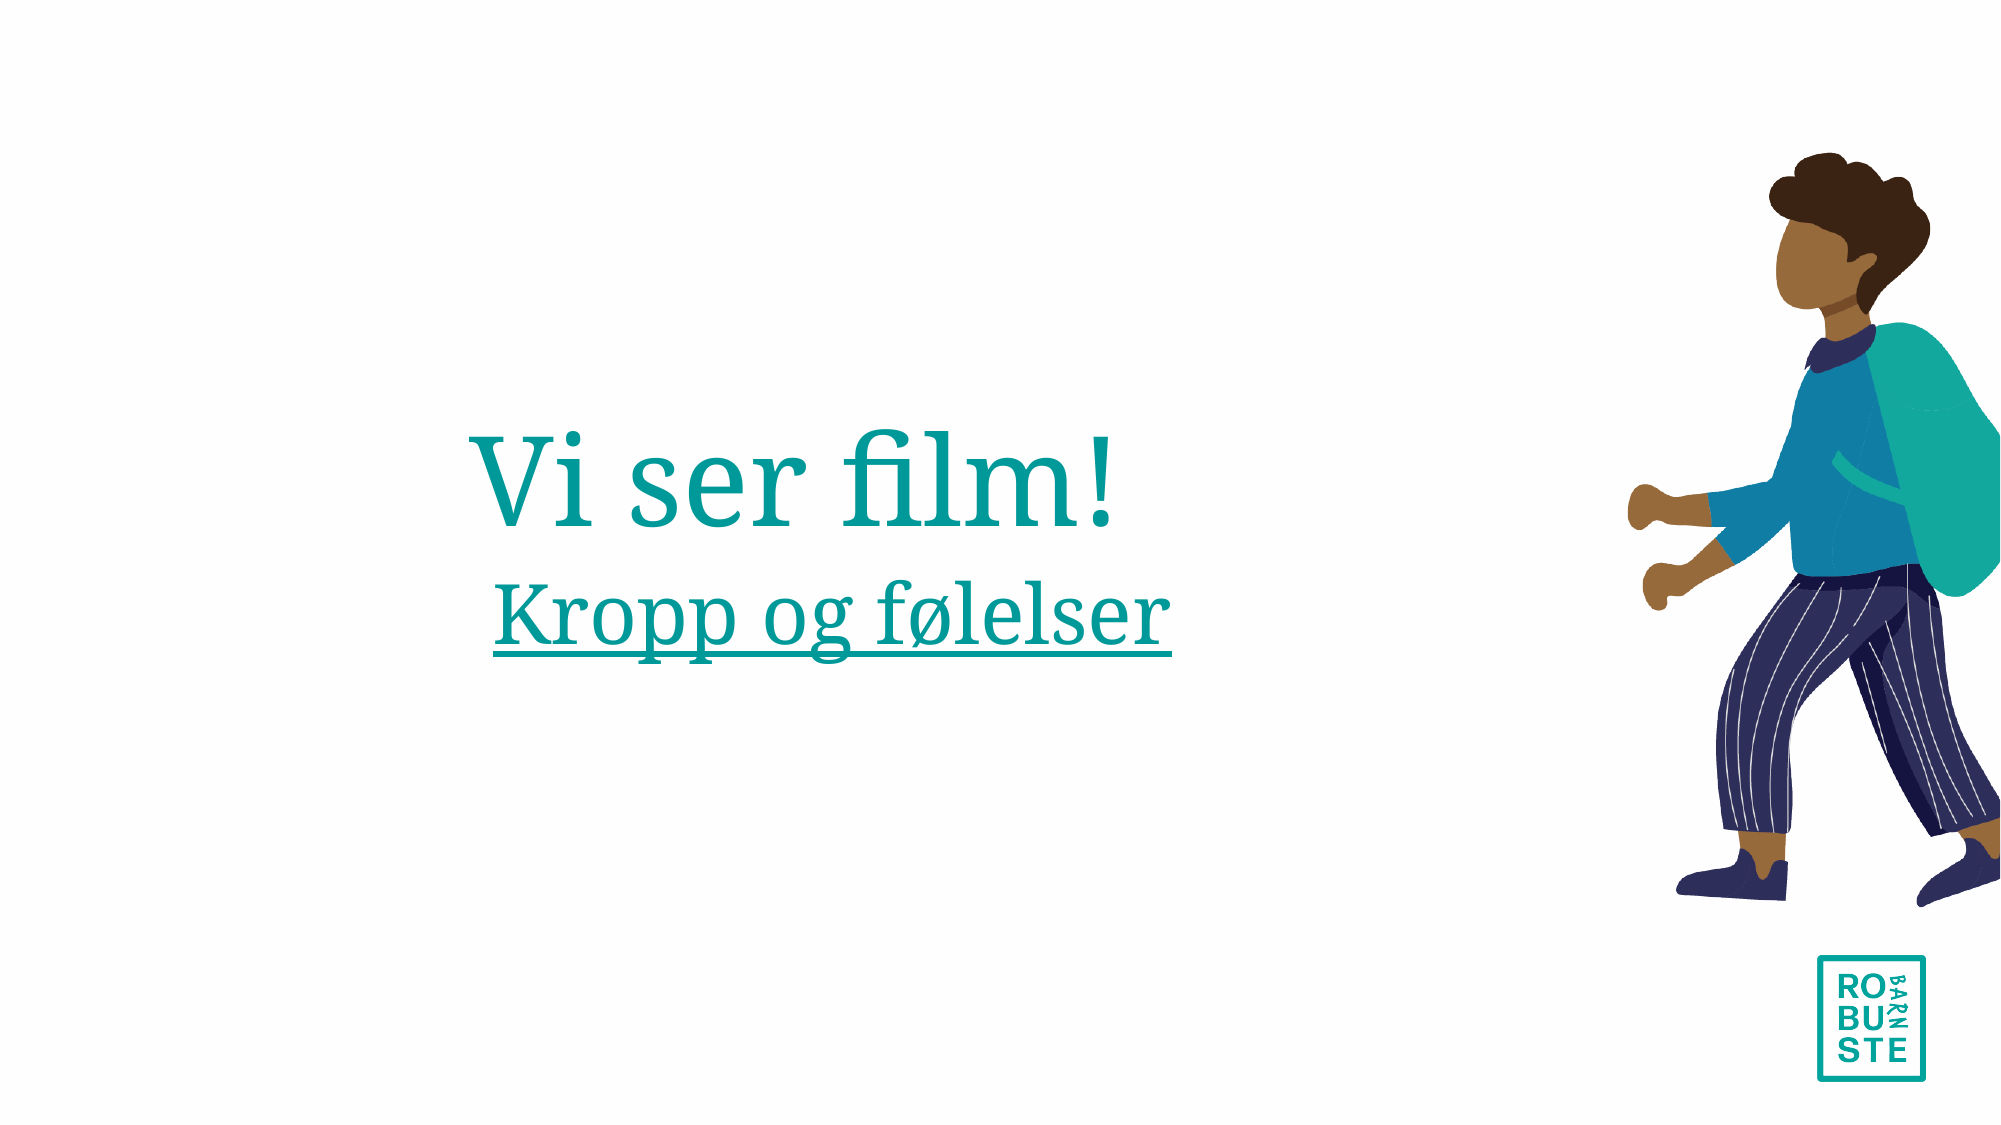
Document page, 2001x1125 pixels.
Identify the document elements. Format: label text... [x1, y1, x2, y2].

title Vi ser film! [28, 308, 1564, 561]
picture [1111, 0, 2001, 1125]
text_box Kropp og følelser [197, 453, 1468, 682]
